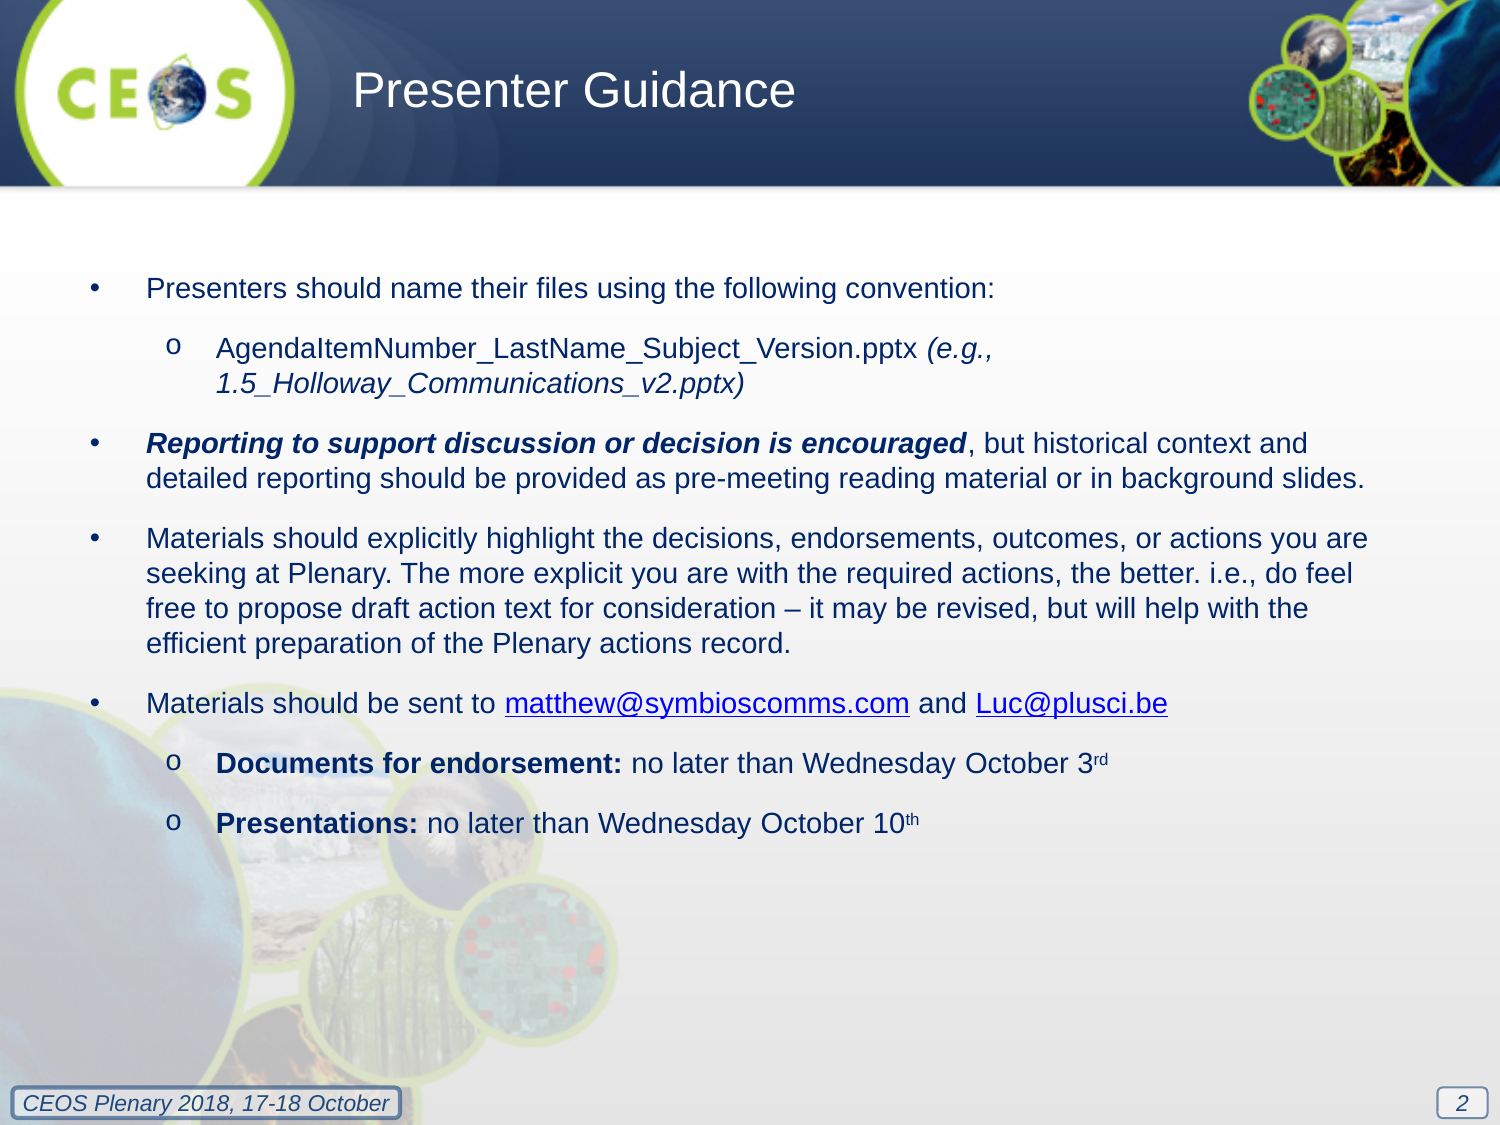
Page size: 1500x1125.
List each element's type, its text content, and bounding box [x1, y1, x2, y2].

list Presenters should name their files using the following convention: AgendaItemNumber_LastName_Subject_Version.pptx (e.g., 1.5_Holloway_Communications_v2.pptx) Reporting to support discussion or decision is encouraged, but historical context and detailed reporting should be provided as pre-meeting reading material or in background slides. Materials should explicitly highlight the decisions, endorsements, outcomes, or actions you are seeking at Plenary. The more explicit you are with the required actions, the better. i.e., do feel free to propose draft action text for consideration – it may be revised, but will help with the efficient preparation of the Plenary actions record. Materials should be sent to matthew@symbioscomms.com and Luc@plusci.be Documents for endorsement: no later than Wednesday October 3rd Presentations: no later than Wednesday October 10th [75, 262, 1413, 1038]
list Presenter Guidance [337, 50, 1150, 138]
slide_number 2 [1436, 1086, 1489, 1120]
picture [0, 0, 1500, 1125]
